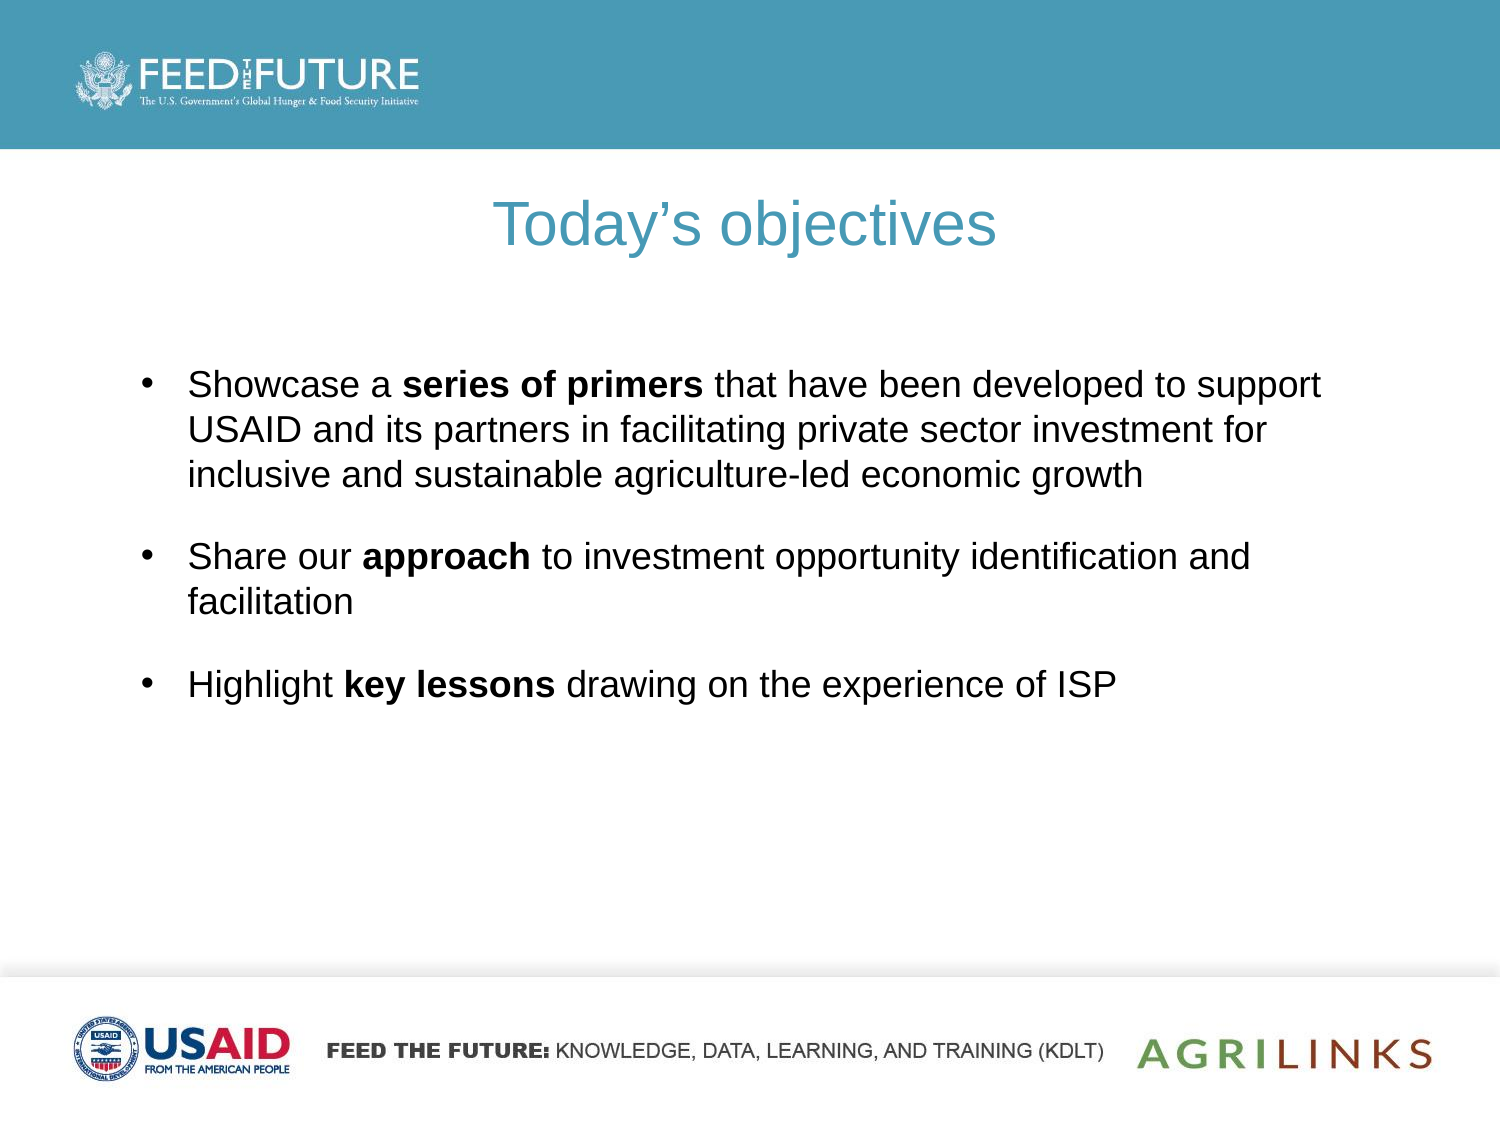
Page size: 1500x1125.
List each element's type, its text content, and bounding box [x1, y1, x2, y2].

text_box Showcase a series of primers that have been developed to support USAID and its partners in facilitating private sector investment for inclusive and sustainable agriculture-led economic growth Share our approach to investment opportunity identification and facilitation Highlight key lessons drawing on the experience of ISP [125, 352, 1394, 879]
text_box Today’s objectives [368, 184, 1122, 353]
picture [0, 0, 1500, 1125]
